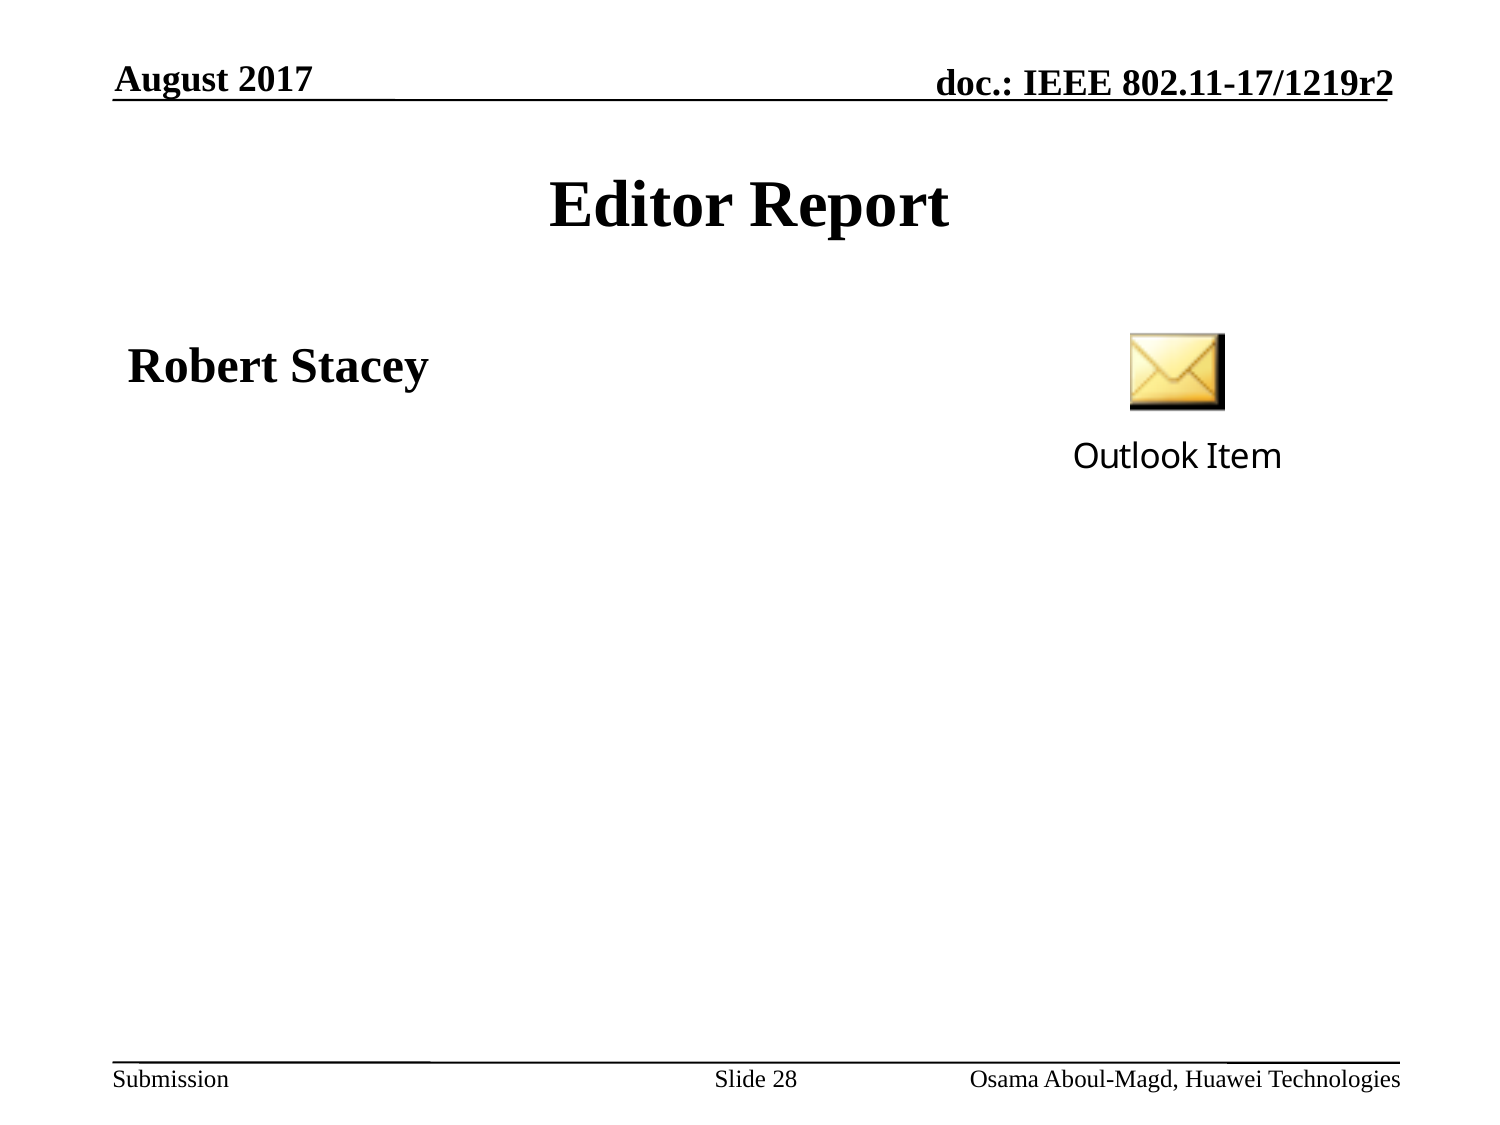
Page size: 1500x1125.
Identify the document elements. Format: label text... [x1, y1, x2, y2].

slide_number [114, 54, 423, 100]
footer Osama Aboul-Magd, Huawei Technologies [878, 1061, 1402, 1093]
list Robert Stacey [112, 324, 1388, 1000]
slide_number Slide 28 [712, 1061, 800, 1123]
title Editor Report [112, 112, 1388, 288]
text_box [1037, 326, 1318, 563]
